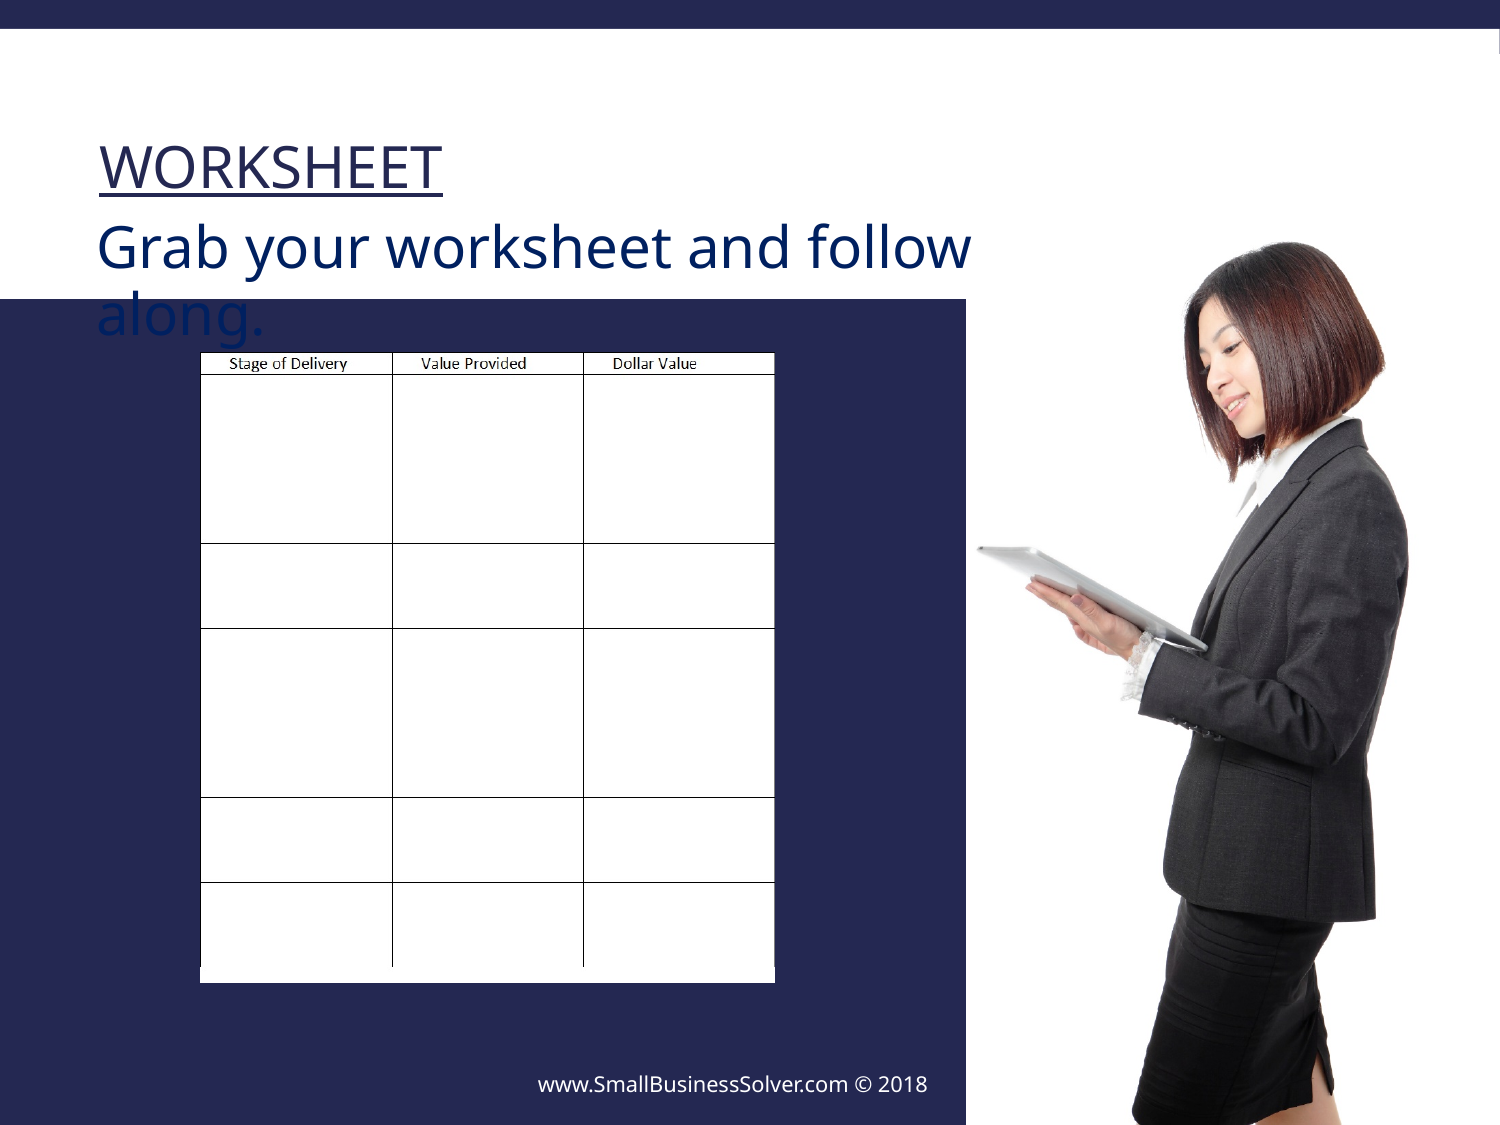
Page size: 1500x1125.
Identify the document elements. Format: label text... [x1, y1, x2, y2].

list Grab your worksheet and follow along. [80, 208, 959, 978]
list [200, 352, 775, 983]
title Worksheet [84, 46, 1360, 208]
footer www.SmallBusinessSolver.com © 2018 [277, 1053, 944, 1114]
picture [965, 54, 1500, 1125]
